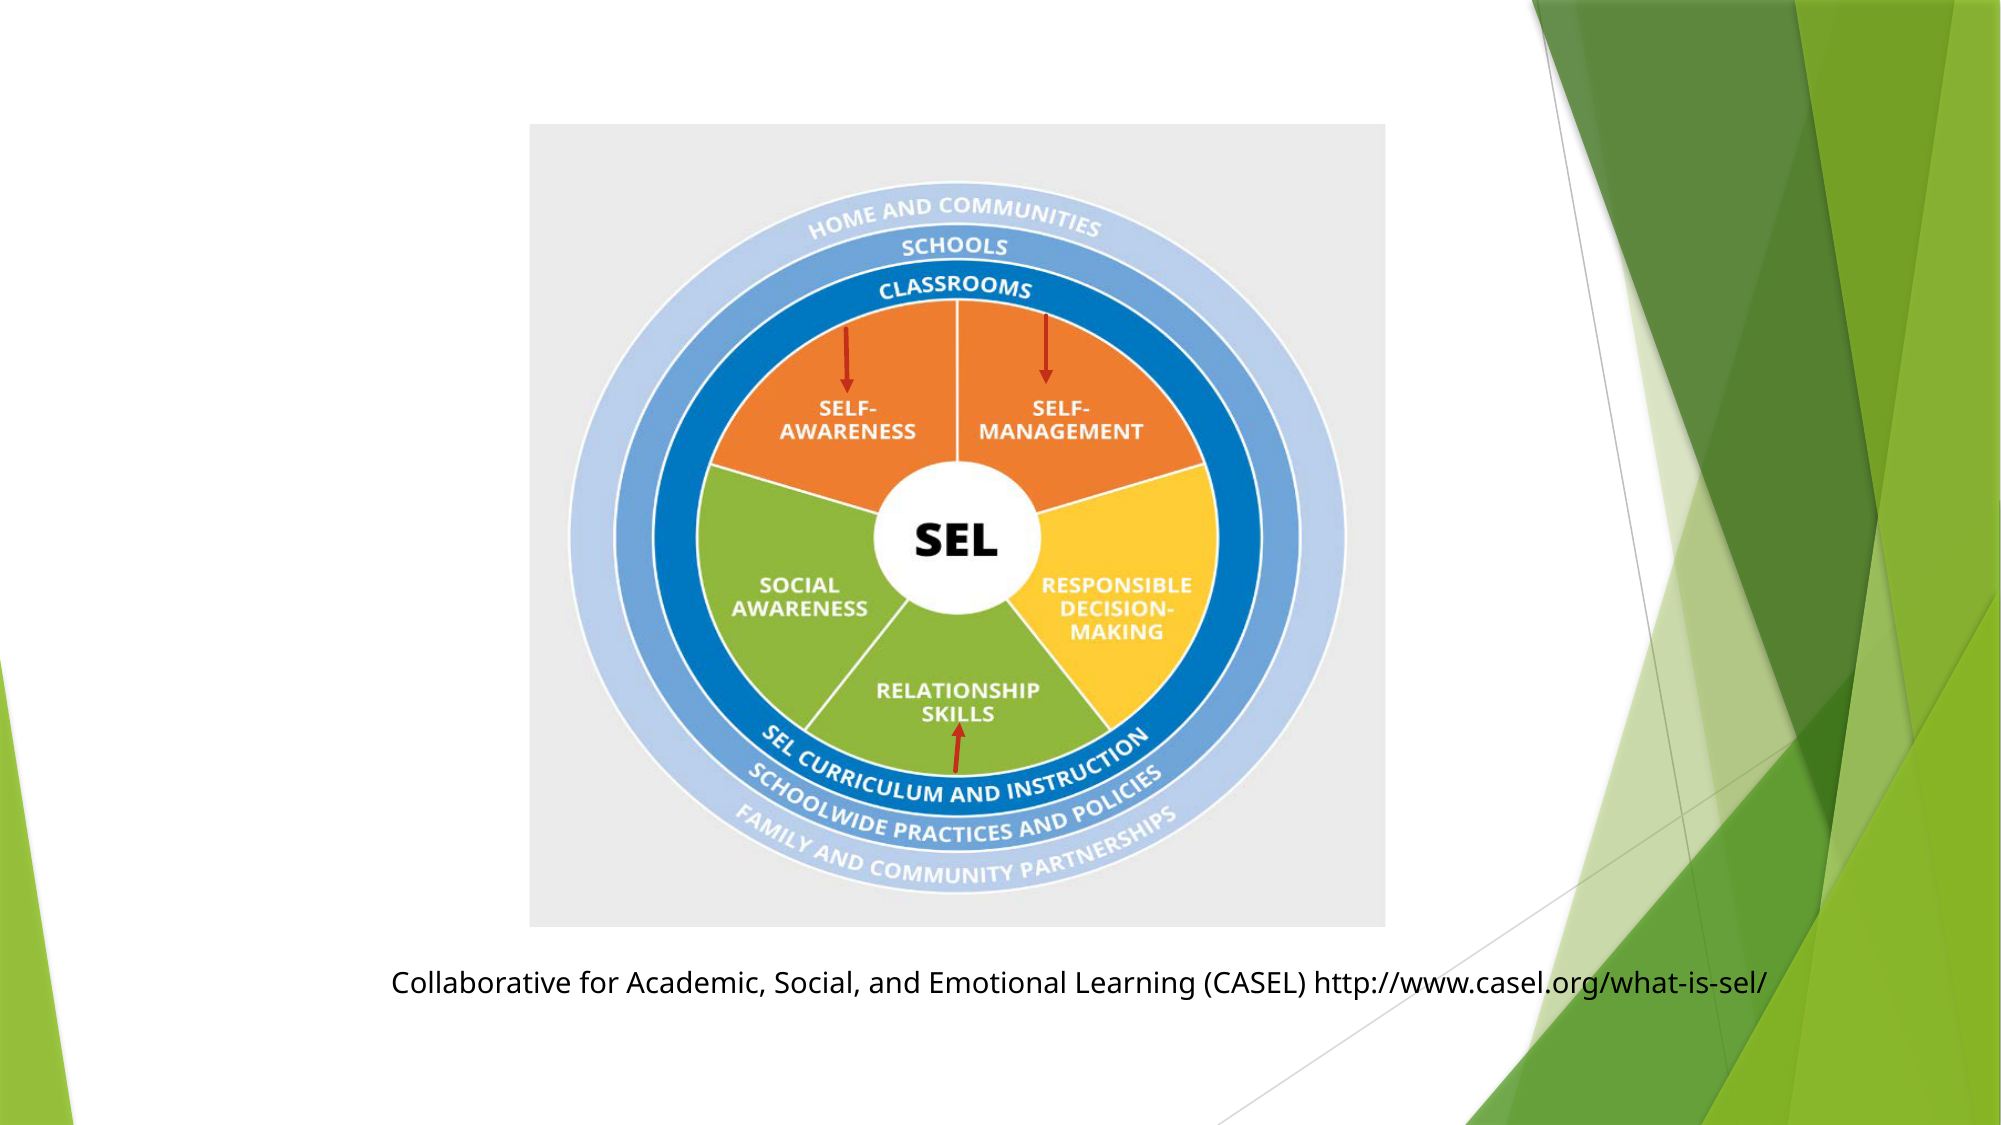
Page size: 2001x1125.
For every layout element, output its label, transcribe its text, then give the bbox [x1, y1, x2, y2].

picture [529, 124, 1386, 928]
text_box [954, 721, 961, 772]
text_box Collaborative for Academic, Social, and Emotional Learning (CASEL) http://www.casel.org/what-is-sel/ [376, 956, 1969, 1007]
